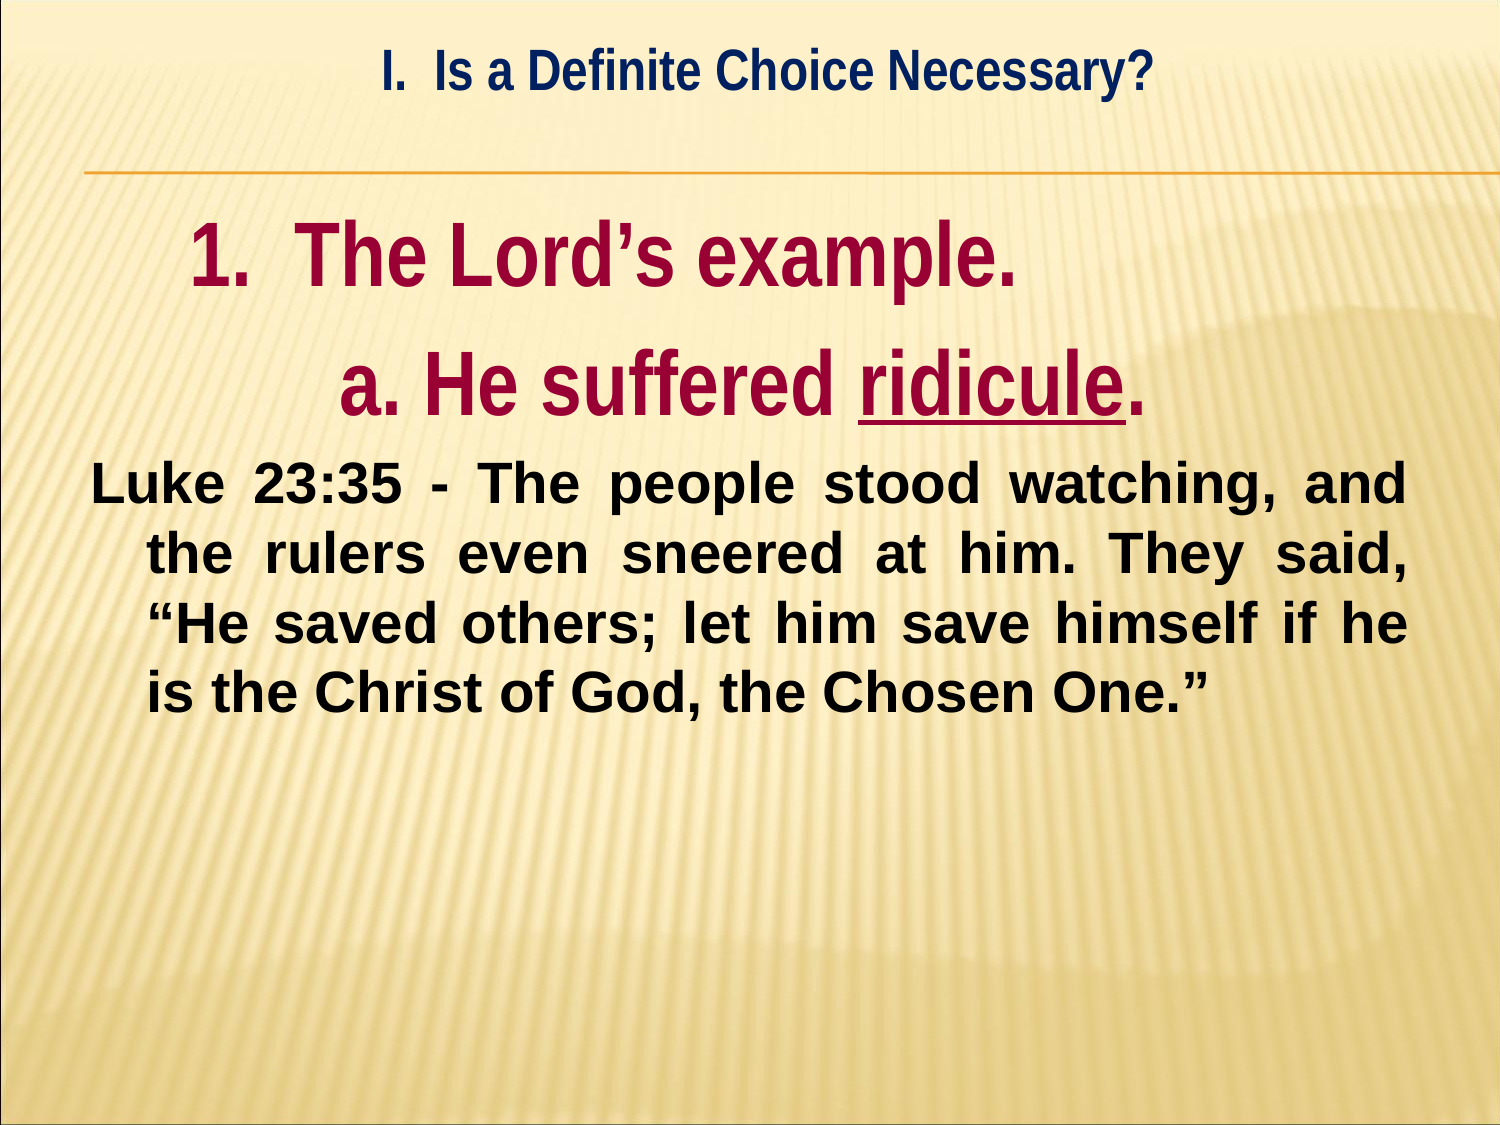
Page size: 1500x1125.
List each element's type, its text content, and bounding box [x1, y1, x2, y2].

list 1. The Lord’s example. a. He suffered ridicule. Luke 23:35 - The people stood watching, and the rulers even sneered at him. They said, “He saved others; let him save himself if he is the Christ of God, the Chosen One.” [75, 187, 1425, 1075]
text_box I. Is a Definite Choice Necessary? [124, 24, 1413, 110]
picture [0, 0, 1500, 1125]
